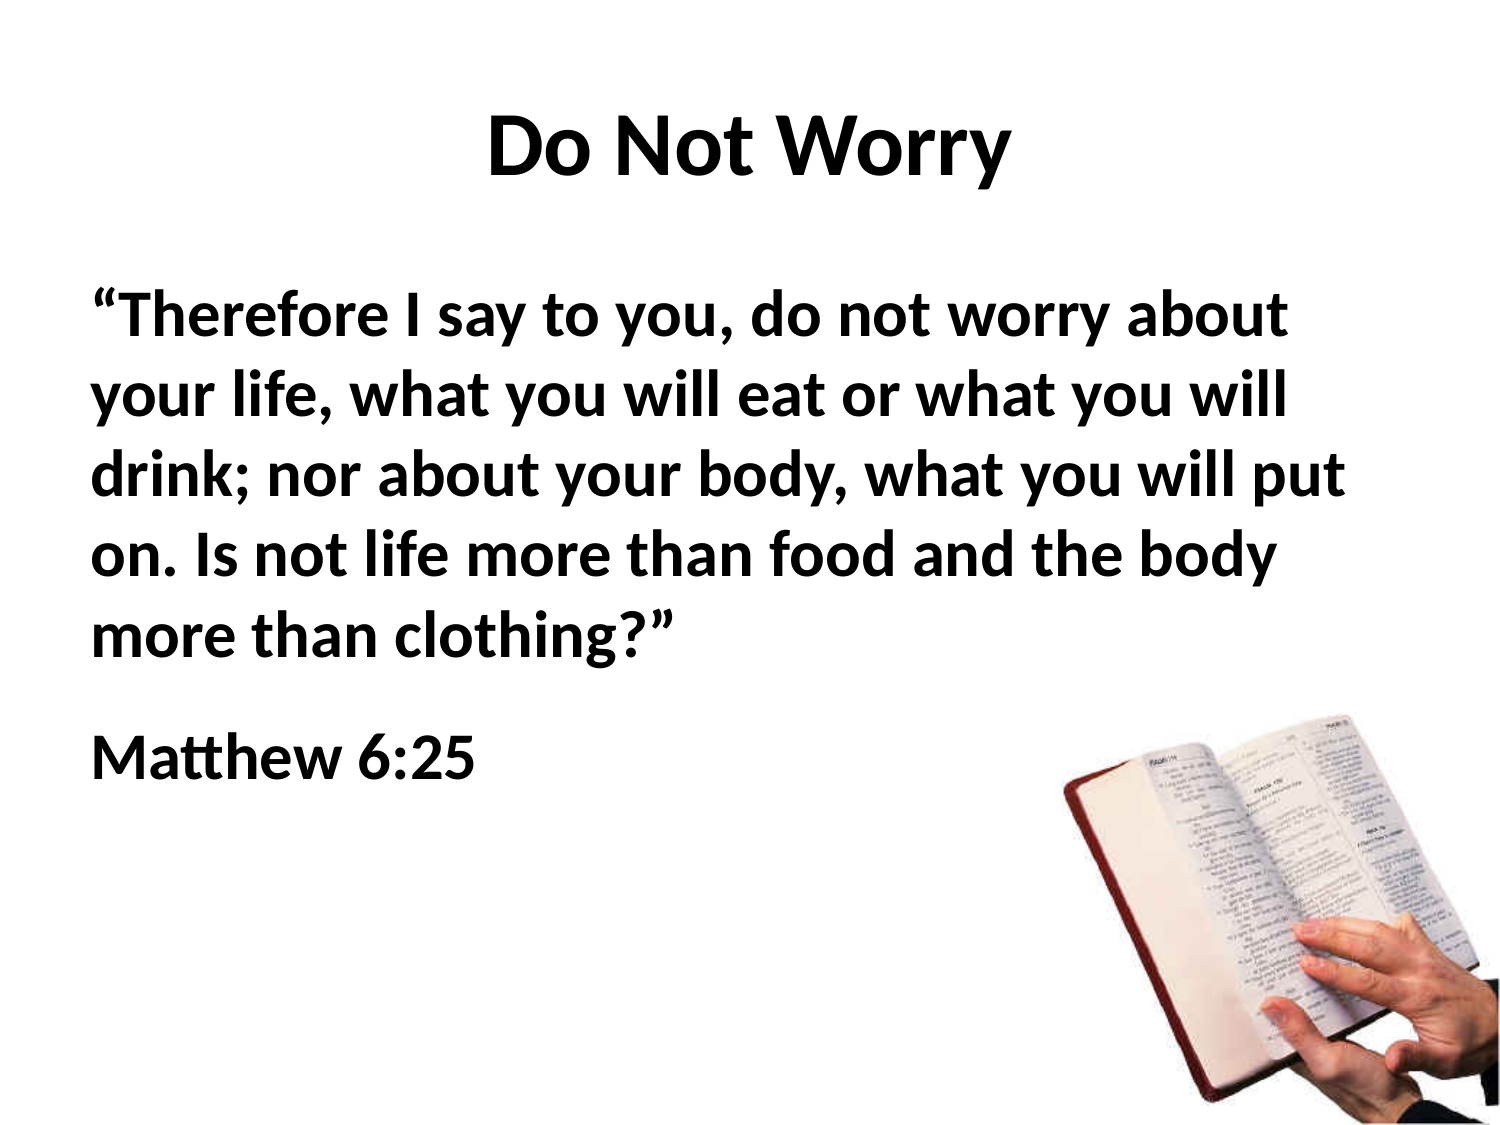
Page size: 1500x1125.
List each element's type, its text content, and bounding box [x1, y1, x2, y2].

picture [1061, 712, 1500, 1125]
title Do Not Worry [75, 45, 1425, 233]
list “Therefore I say to you, do not worry about your life, what you will eat or what you will drink; nor about your body, what you will put on. Is not life more than food and the body more than clothing?” Matthew 6:25 [75, 262, 1425, 1005]
